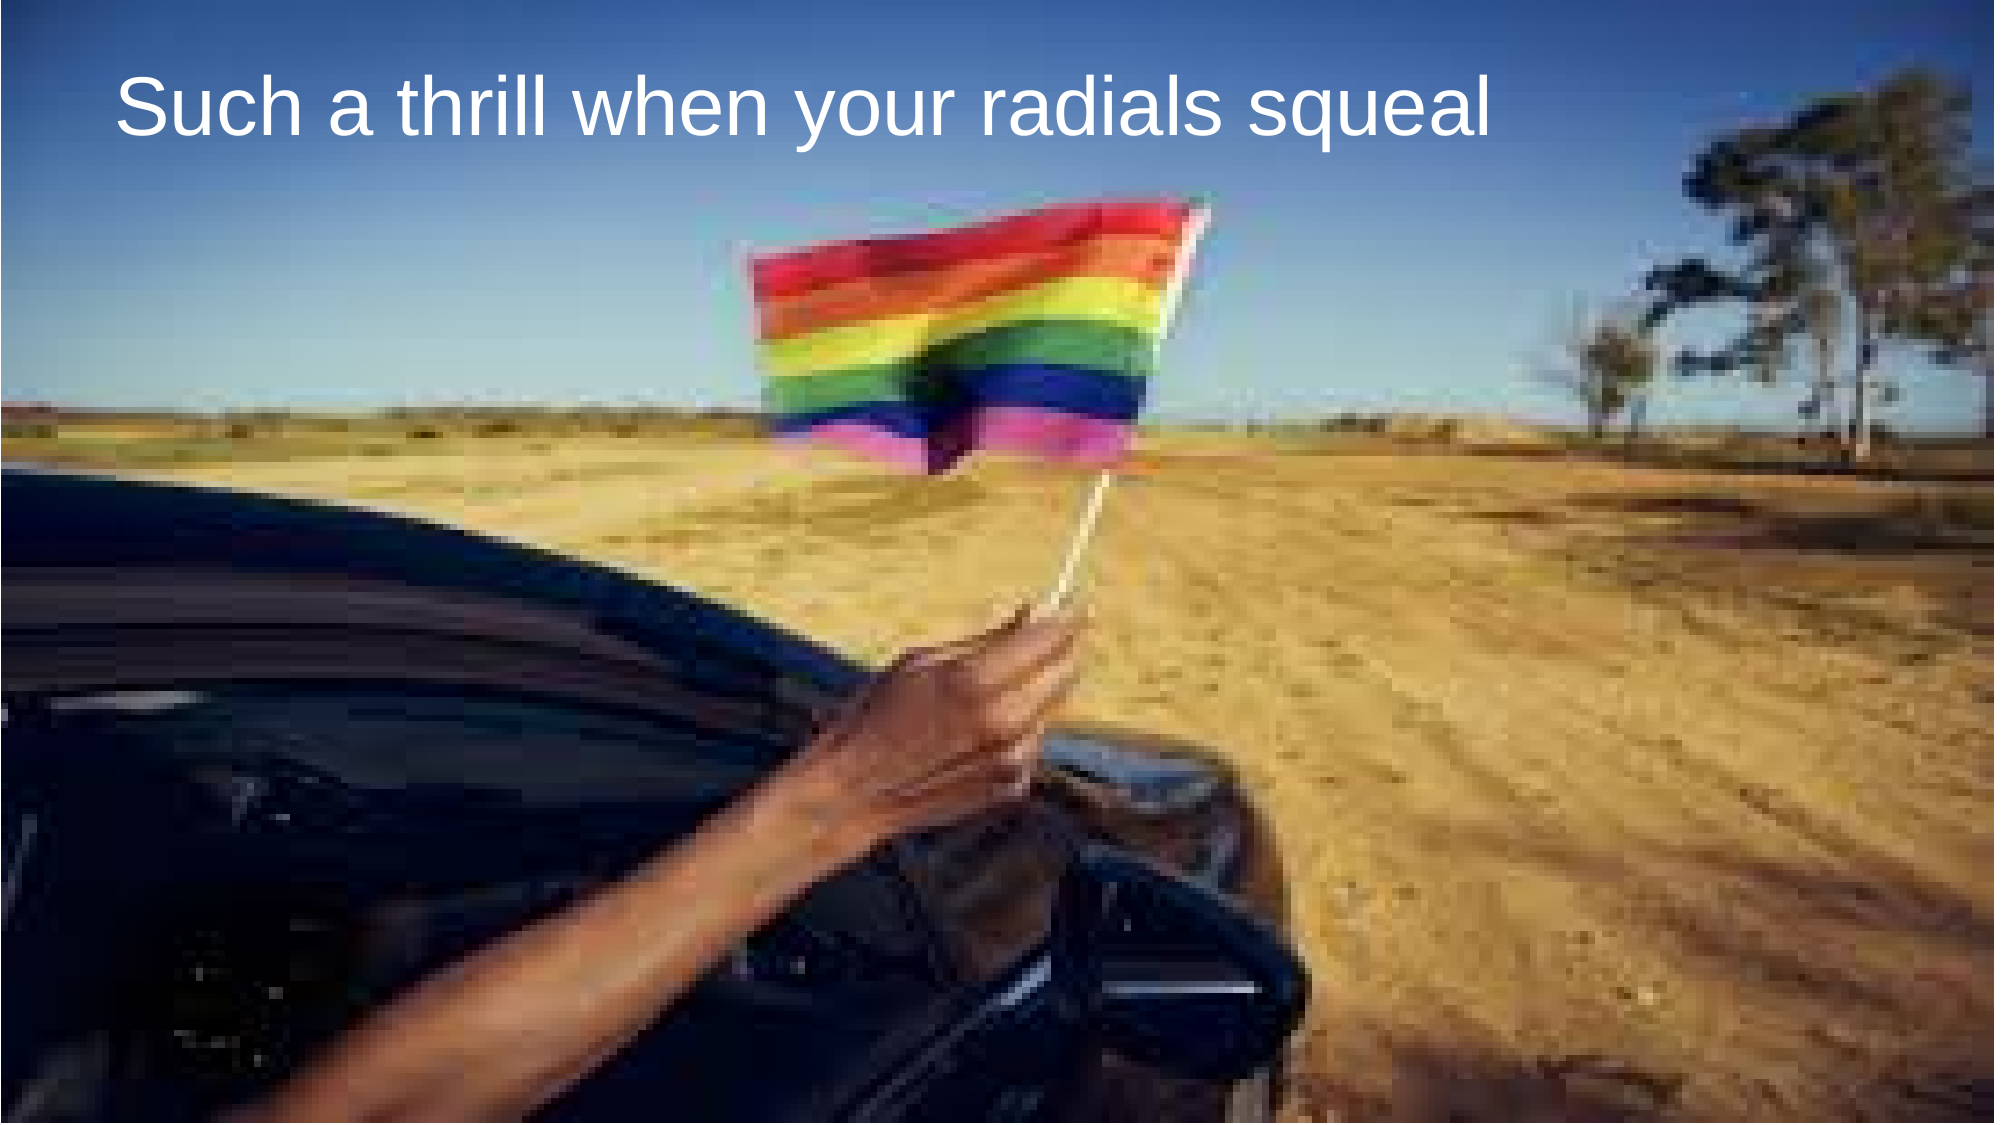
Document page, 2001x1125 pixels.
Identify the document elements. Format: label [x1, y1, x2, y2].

text_box [1994, 45, 2000, 160]
list [1, 0, 1994, 1123]
